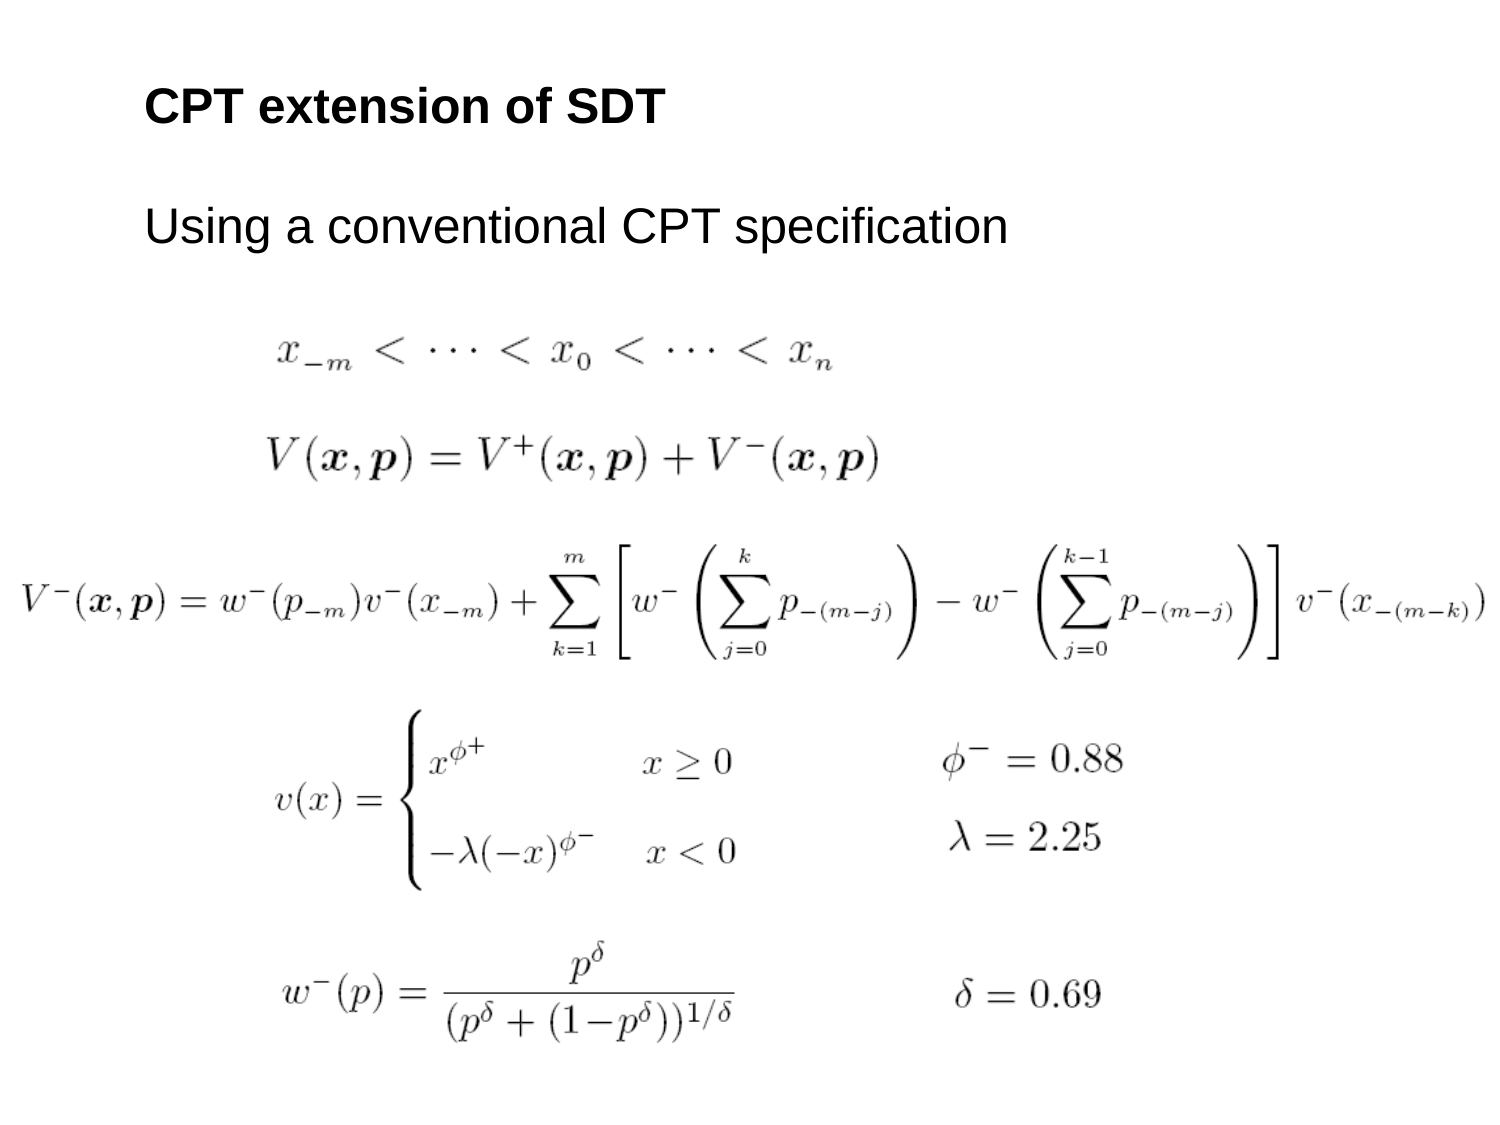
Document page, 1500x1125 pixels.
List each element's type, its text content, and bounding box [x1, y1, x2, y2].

picture [256, 420, 892, 493]
picture [938, 732, 1129, 788]
picture [950, 963, 1105, 1023]
picture [265, 699, 751, 906]
text_box CPT extension of SDT Using a conventional CPT specification [129, 66, 1039, 322]
picture [1, 530, 1495, 669]
picture [265, 924, 750, 1071]
picture [265, 326, 844, 377]
picture [938, 810, 1105, 867]
